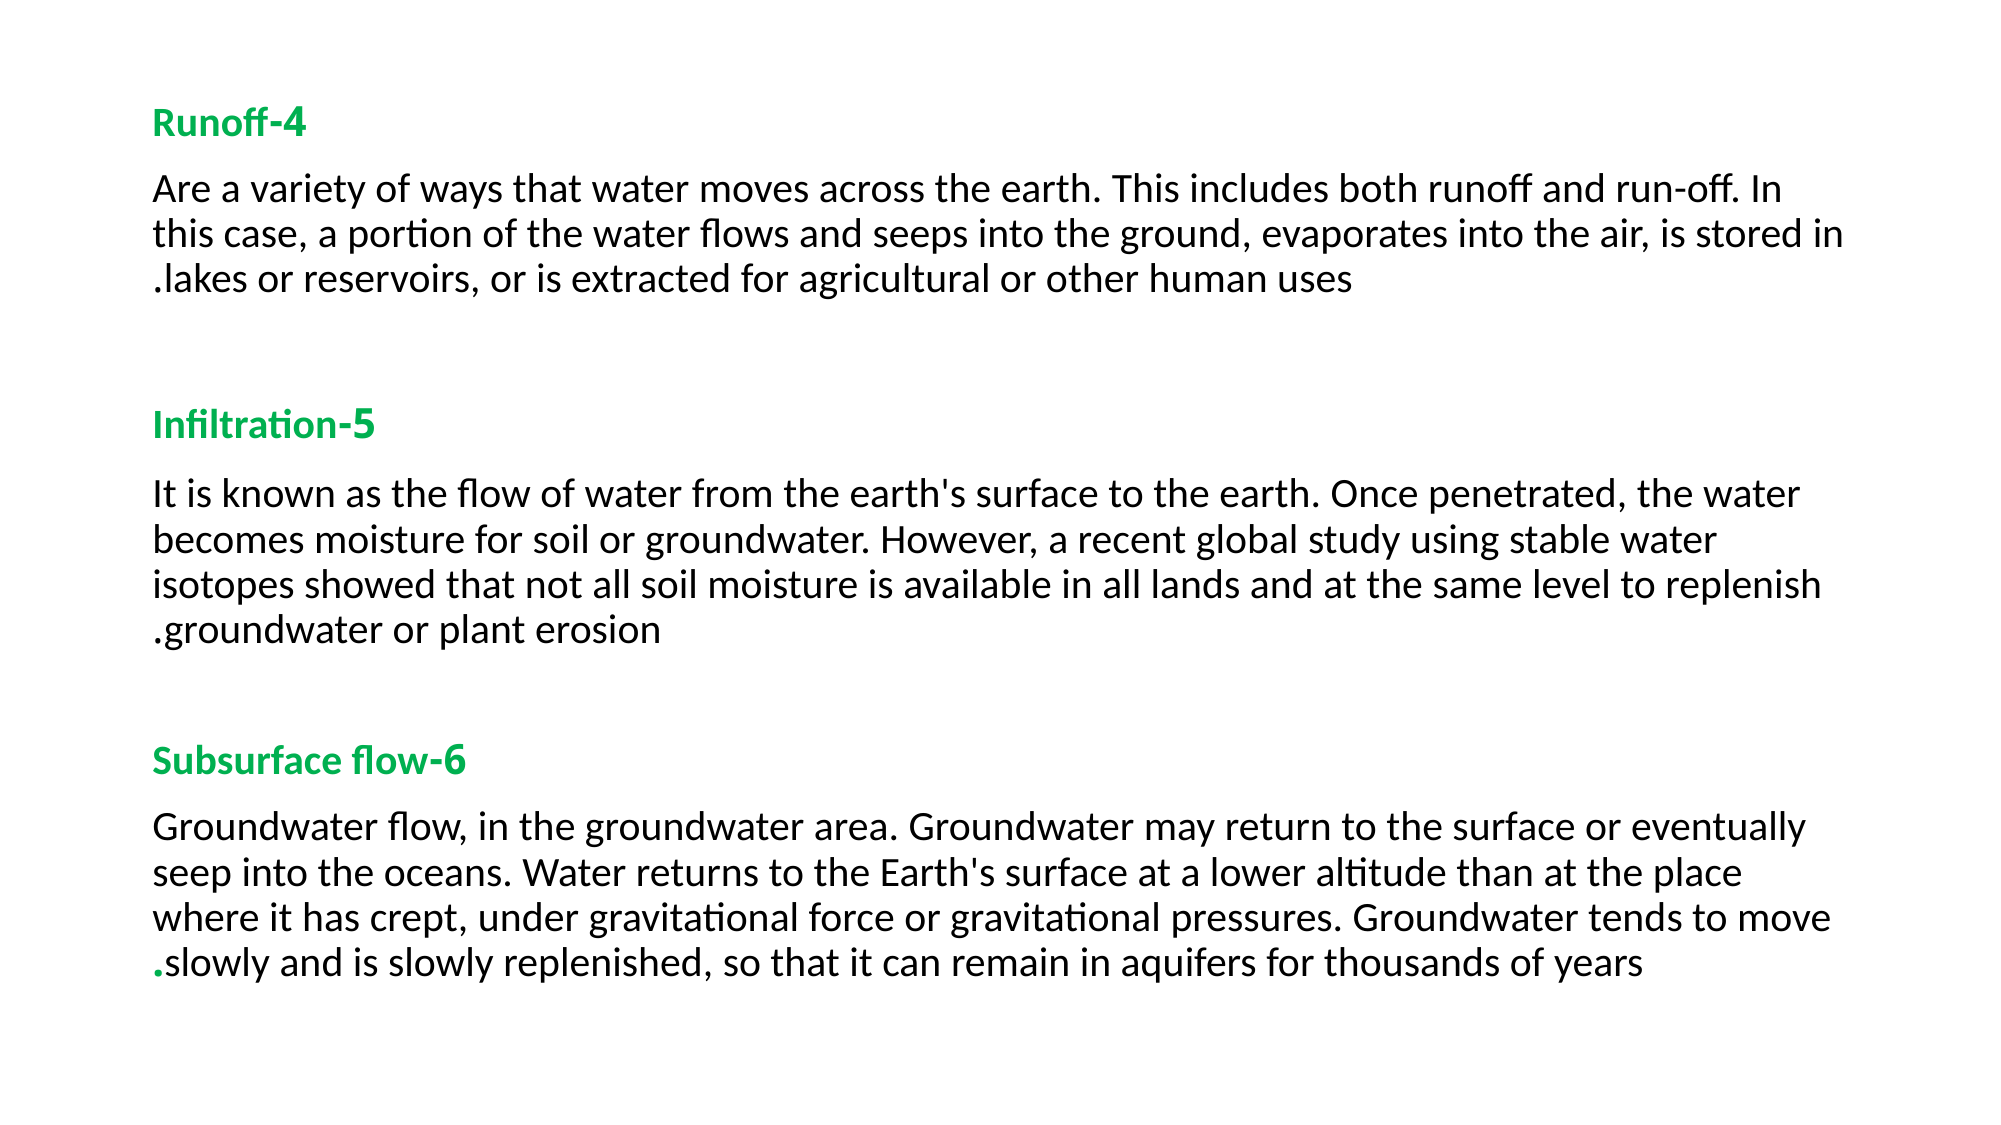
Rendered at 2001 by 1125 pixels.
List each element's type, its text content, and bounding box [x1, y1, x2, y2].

list 4-Runoff Are a variety of ways that water moves across the earth. This includes both runoff and run-off. In this case, a portion of the water flows and seeps into the ground, evaporates into the air, is stored in lakes or reservoirs, or is extracted for agricultural or other human uses. 5-Infiltration It is known as the flow of water from the earth's surface to the earth. Once penetrated, the water becomes moisture for soil or groundwater. However, a recent global study using stable water isotopes showed that not all soil moisture is available in all lands and at the same level to replenish groundwater or plant erosion. 6-Subsurface flow Groundwater flow, in the groundwater area. Groundwater may return to the surface or eventually seep into the oceans. Water returns to the Earth's surface at a lower altitude than at the place where it has crept, under gravitational force or gravitational pressures. Groundwater tends to move slowly and is slowly replenished, so that it can remain in aquifers for thousands of years. [137, 92, 1863, 1014]
